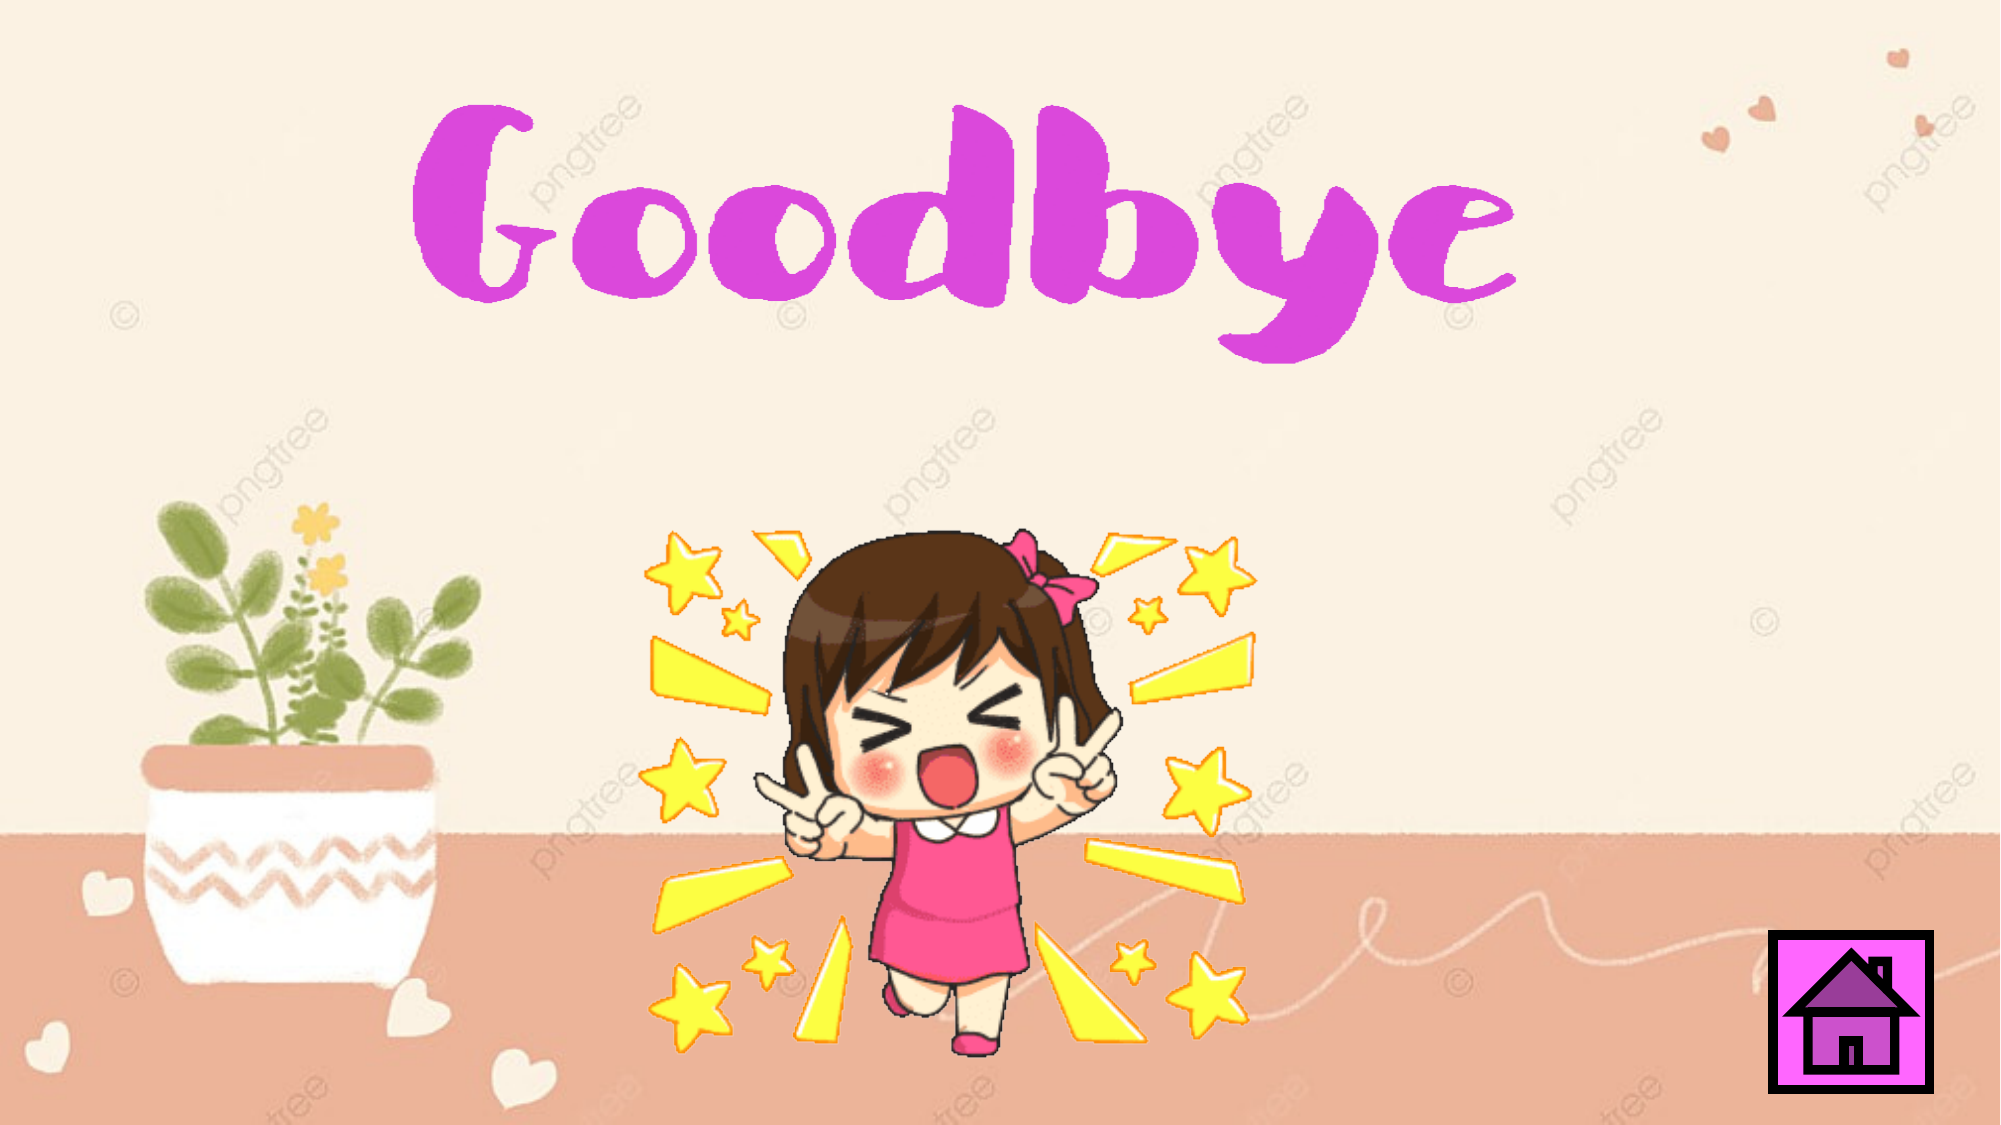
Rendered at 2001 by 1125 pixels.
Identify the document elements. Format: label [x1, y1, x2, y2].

picture [0, 0, 2001, 1125]
text_box [1772, 934, 1931, 1090]
